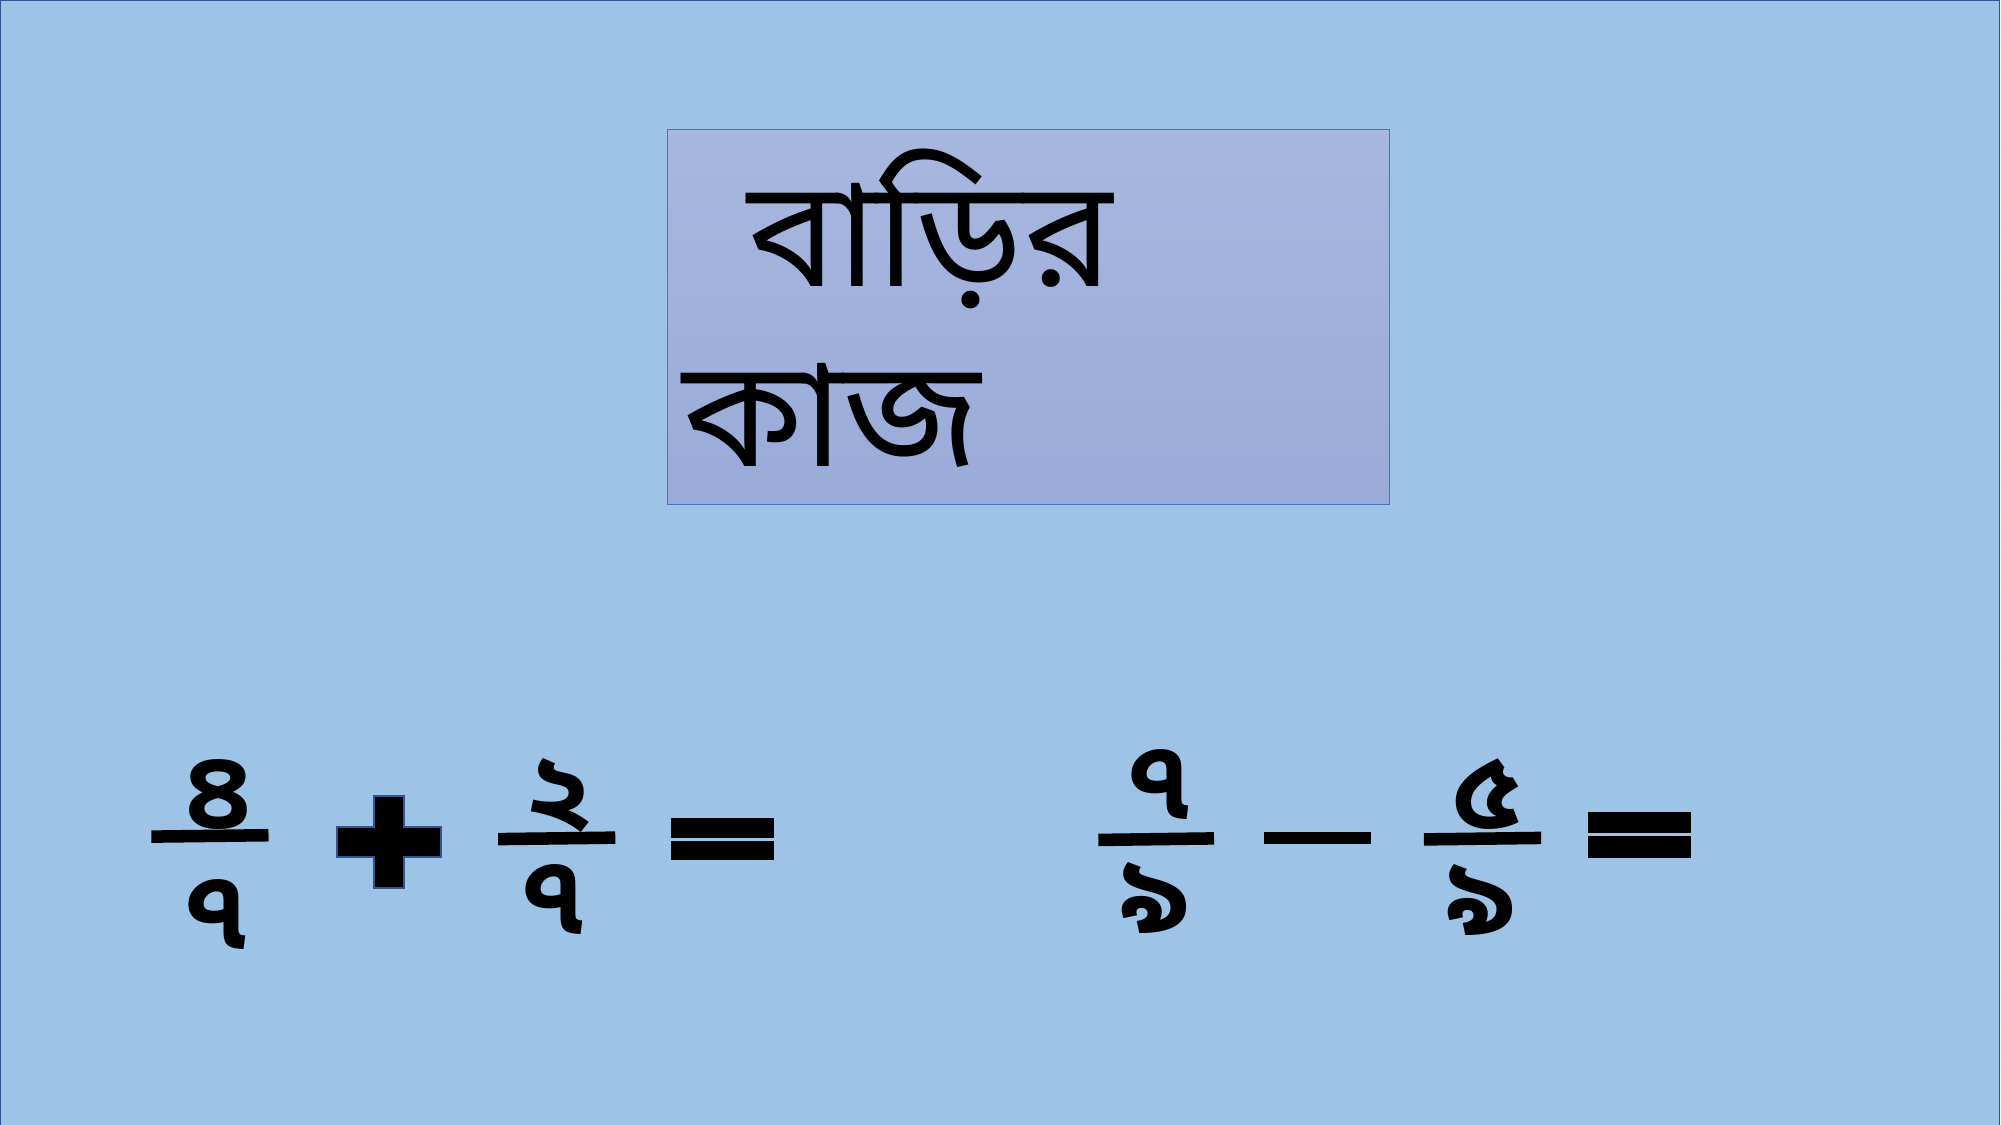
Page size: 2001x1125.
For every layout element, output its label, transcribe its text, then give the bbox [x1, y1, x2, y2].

text_box [686, 819, 773, 836]
text_box [0, 0, 2000, 1125]
text_box [344, 795, 442, 889]
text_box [1098, 699, 1284, 978]
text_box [1423, 709, 1611, 967]
text_box [686, 842, 773, 859]
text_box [498, 709, 686, 967]
text_box বাড়ির কাজ [667, 129, 1390, 505]
text_box [1611, 813, 1689, 832]
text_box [151, 709, 344, 981]
text_box [1611, 838, 1689, 856]
